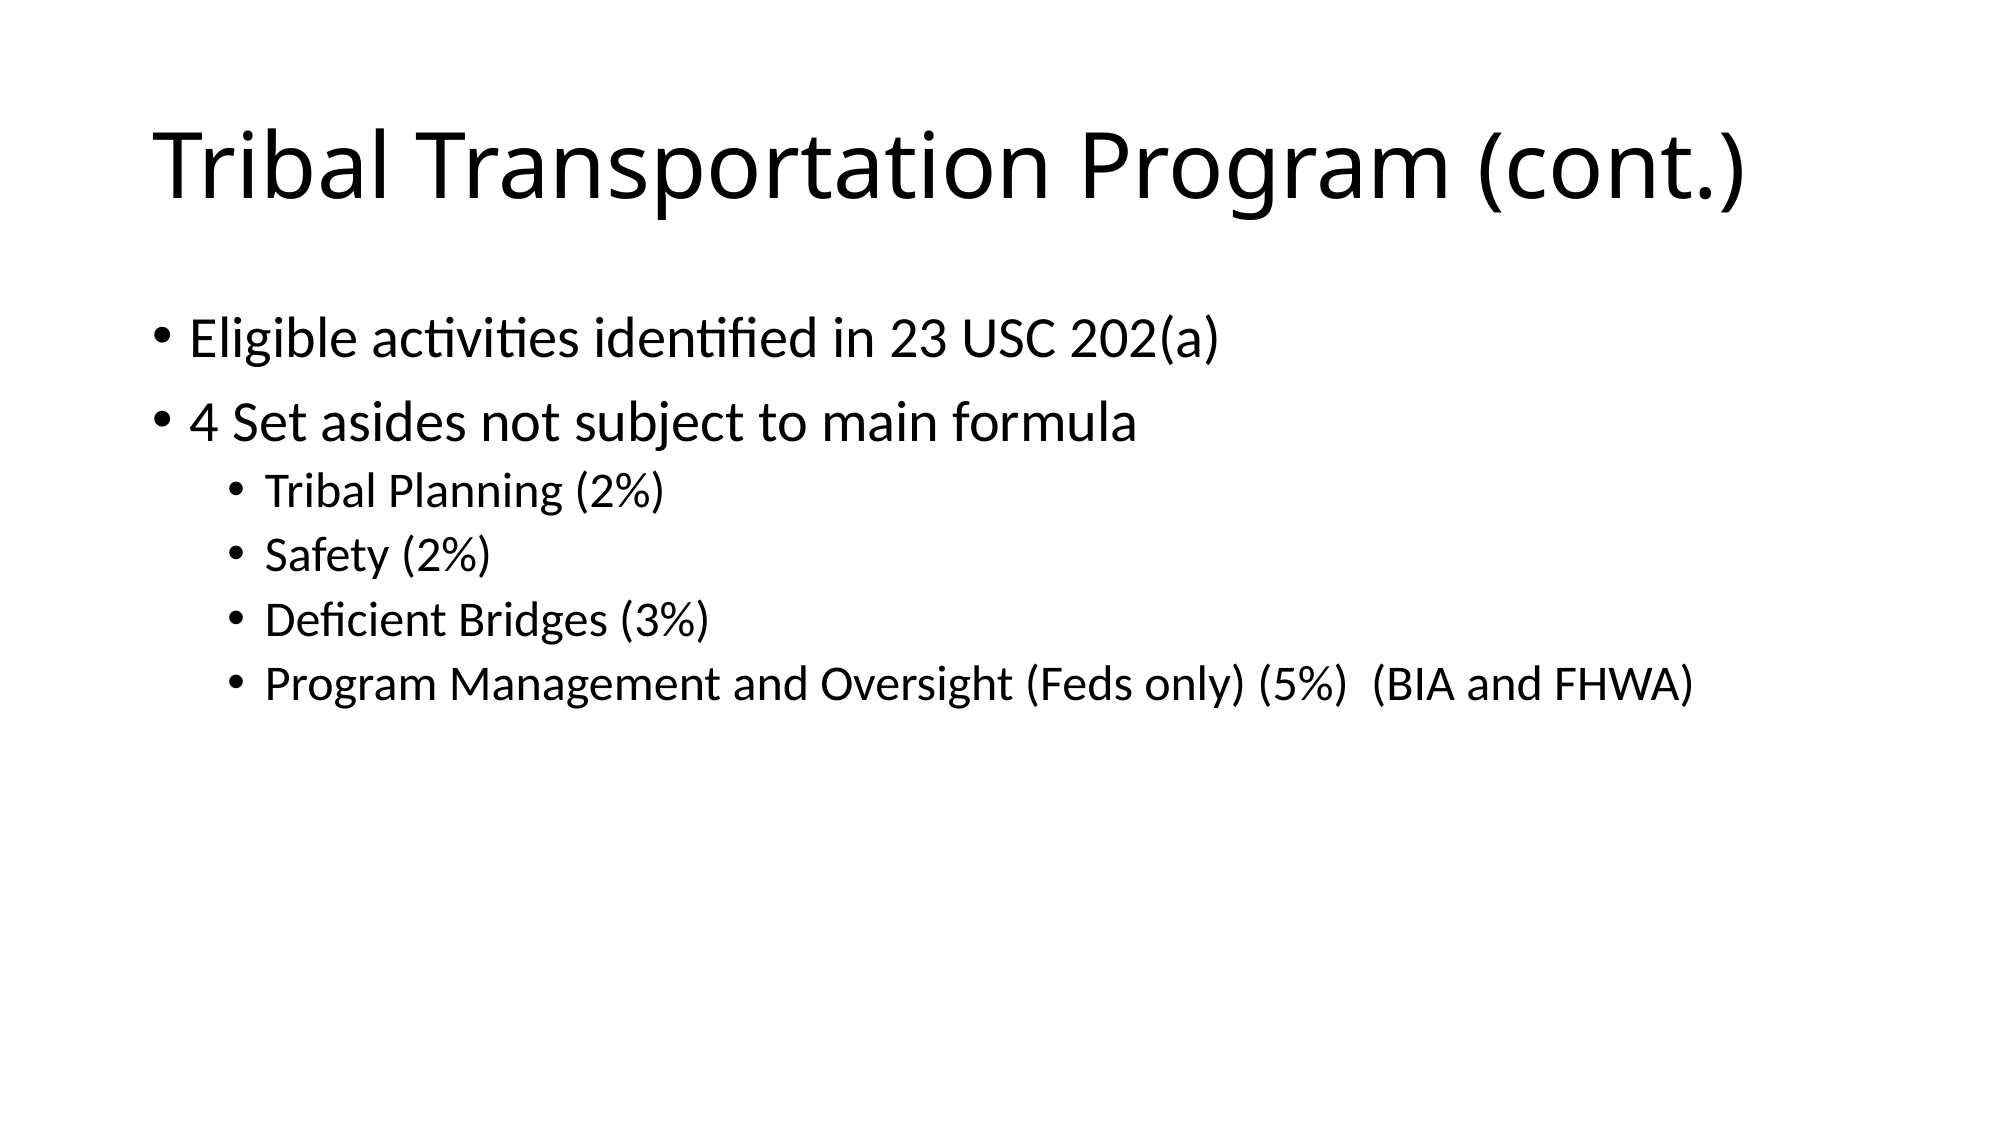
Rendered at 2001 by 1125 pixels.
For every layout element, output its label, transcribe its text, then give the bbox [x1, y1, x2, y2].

title Tribal Transportation Program (cont.) [137, 59, 1863, 278]
list Eligible activities identified in 23 USC 202(a) 4 Set asides not subject to main formula Tribal Planning (2%) Safety (2%) Deficient Bridges (3%) Program Management and Oversight (Feds only) (5%) (BIA and FHWA) [137, 299, 1863, 1014]
